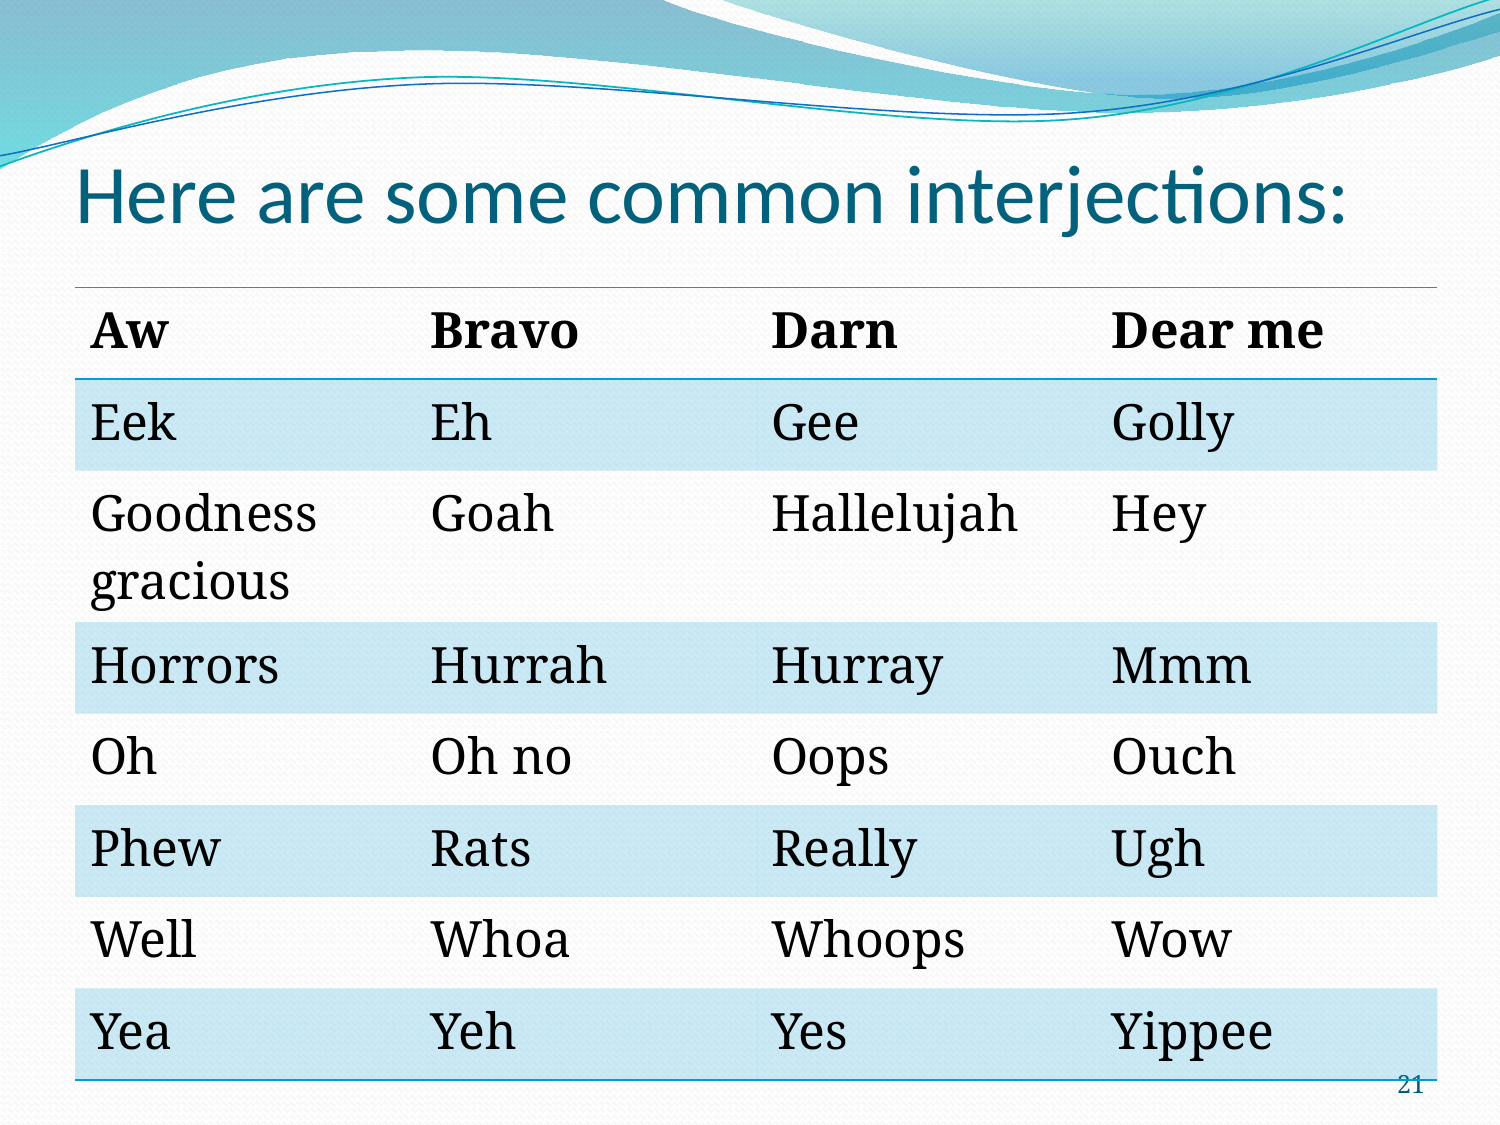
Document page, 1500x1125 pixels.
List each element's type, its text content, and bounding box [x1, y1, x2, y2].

table_cell Really [756, 805, 1097, 897]
table_cell Oh [75, 714, 416, 805]
table_cell Goah [416, 471, 756, 622]
table_cell Goodness gracious [75, 471, 416, 622]
table_cell Eek [75, 380, 416, 471]
table_cell Hurrah [416, 622, 756, 714]
table_header Dear me [1097, 288, 1437, 378]
table_cell Wow [1097, 897, 1437, 988]
table_header Darn [756, 288, 1097, 378]
table_cell Oh no [416, 714, 756, 805]
table_cell Yippee [1097, 988, 1437, 1079]
table_header Aw [75, 288, 416, 378]
table_cell Hey [1097, 471, 1437, 622]
table_cell Hallelujah [756, 471, 1097, 622]
table_cell Hurray [756, 622, 1097, 714]
table_cell Well [75, 897, 416, 988]
table_cell Rats [416, 805, 756, 897]
table_cell Mmm [1097, 622, 1437, 714]
table_cell Ouch [1097, 714, 1437, 805]
table_cell Golly [1097, 380, 1437, 471]
title Here are some common interjections: [75, 112, 1425, 241]
table_cell Whoa [416, 897, 756, 988]
table_cell Yeh [416, 988, 756, 1079]
table_cell Eh [416, 380, 756, 471]
table_cell Phew [75, 805, 416, 897]
table_cell Horrors [75, 622, 416, 714]
table_cell Gee [756, 380, 1097, 471]
table_cell Oops [756, 714, 1097, 805]
table_cell Ugh [1097, 805, 1437, 897]
table_cell Yes [756, 988, 1097, 1079]
table_header Bravo [416, 288, 756, 378]
table_cell Yea [75, 988, 416, 1079]
table_cell Whoops [756, 897, 1097, 988]
slide_number 21 [1299, 1042, 1425, 1103]
